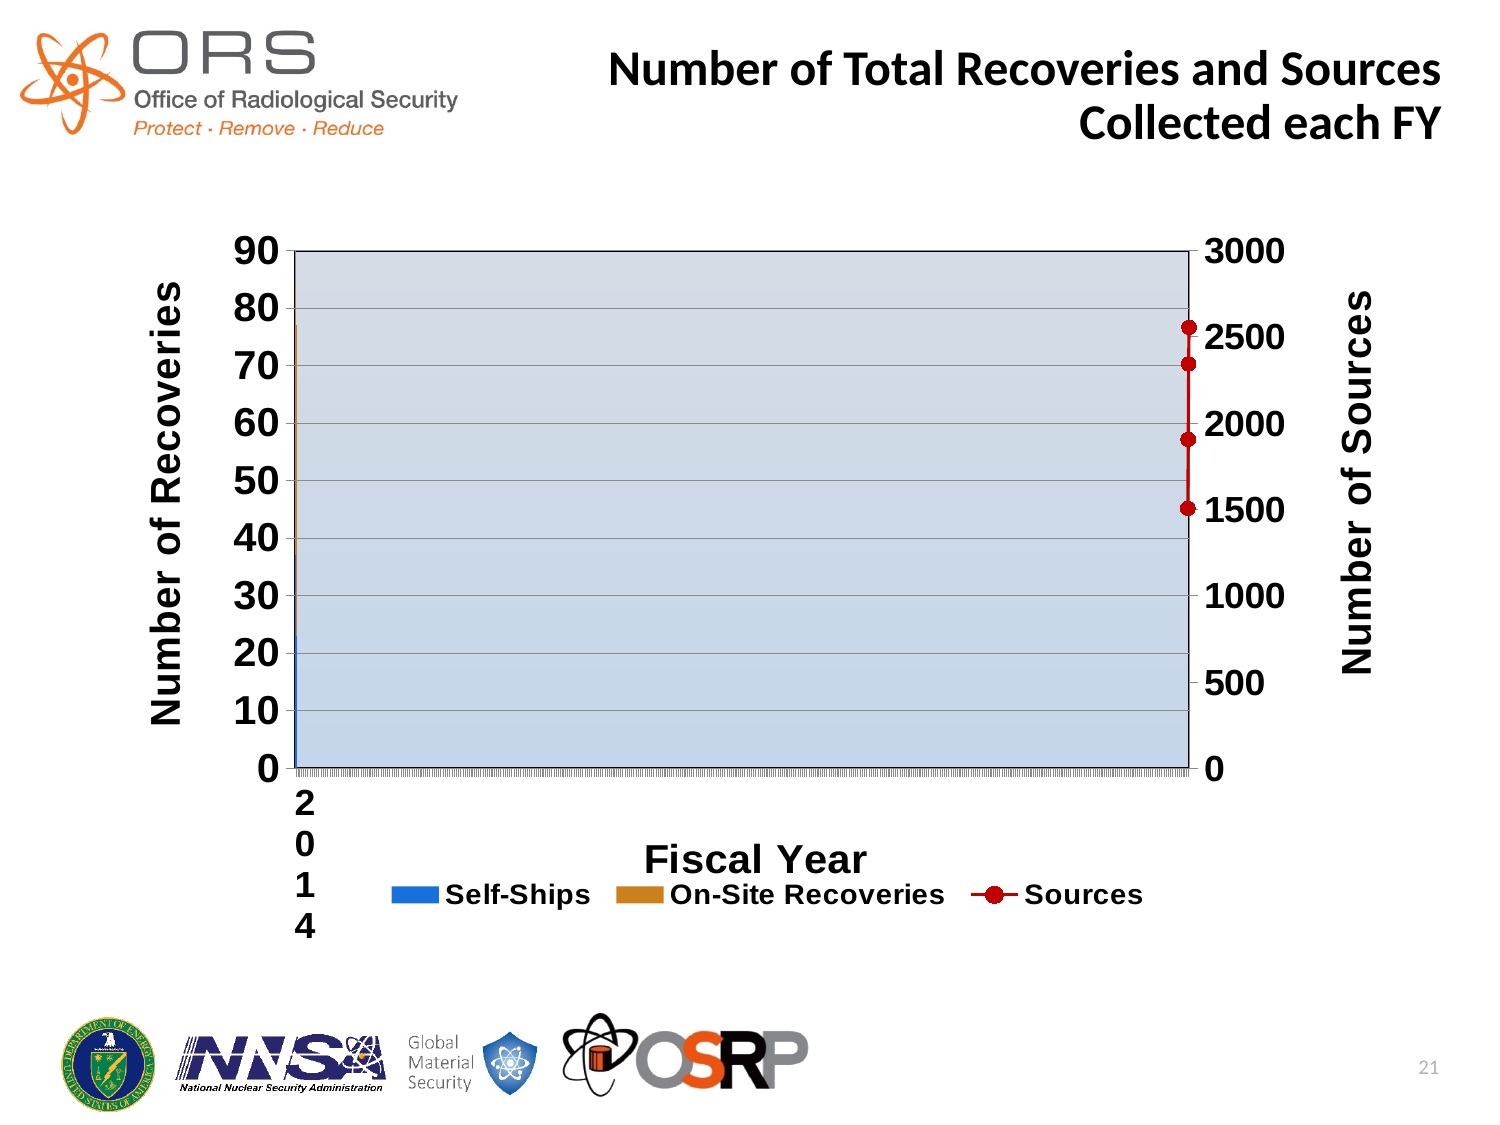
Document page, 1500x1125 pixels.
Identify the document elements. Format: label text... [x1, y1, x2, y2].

picture [61, 1017, 155, 1112]
list Number of Total Recoveries and Sources Collected each FY [468, 34, 1457, 143]
slide_number 21 [1116, 1035, 1455, 1096]
picture [405, 1028, 540, 1098]
chart [111, 199, 1406, 946]
picture [20, 29, 458, 135]
picture [559, 1009, 810, 1098]
picture [175, 1034, 386, 1093]
